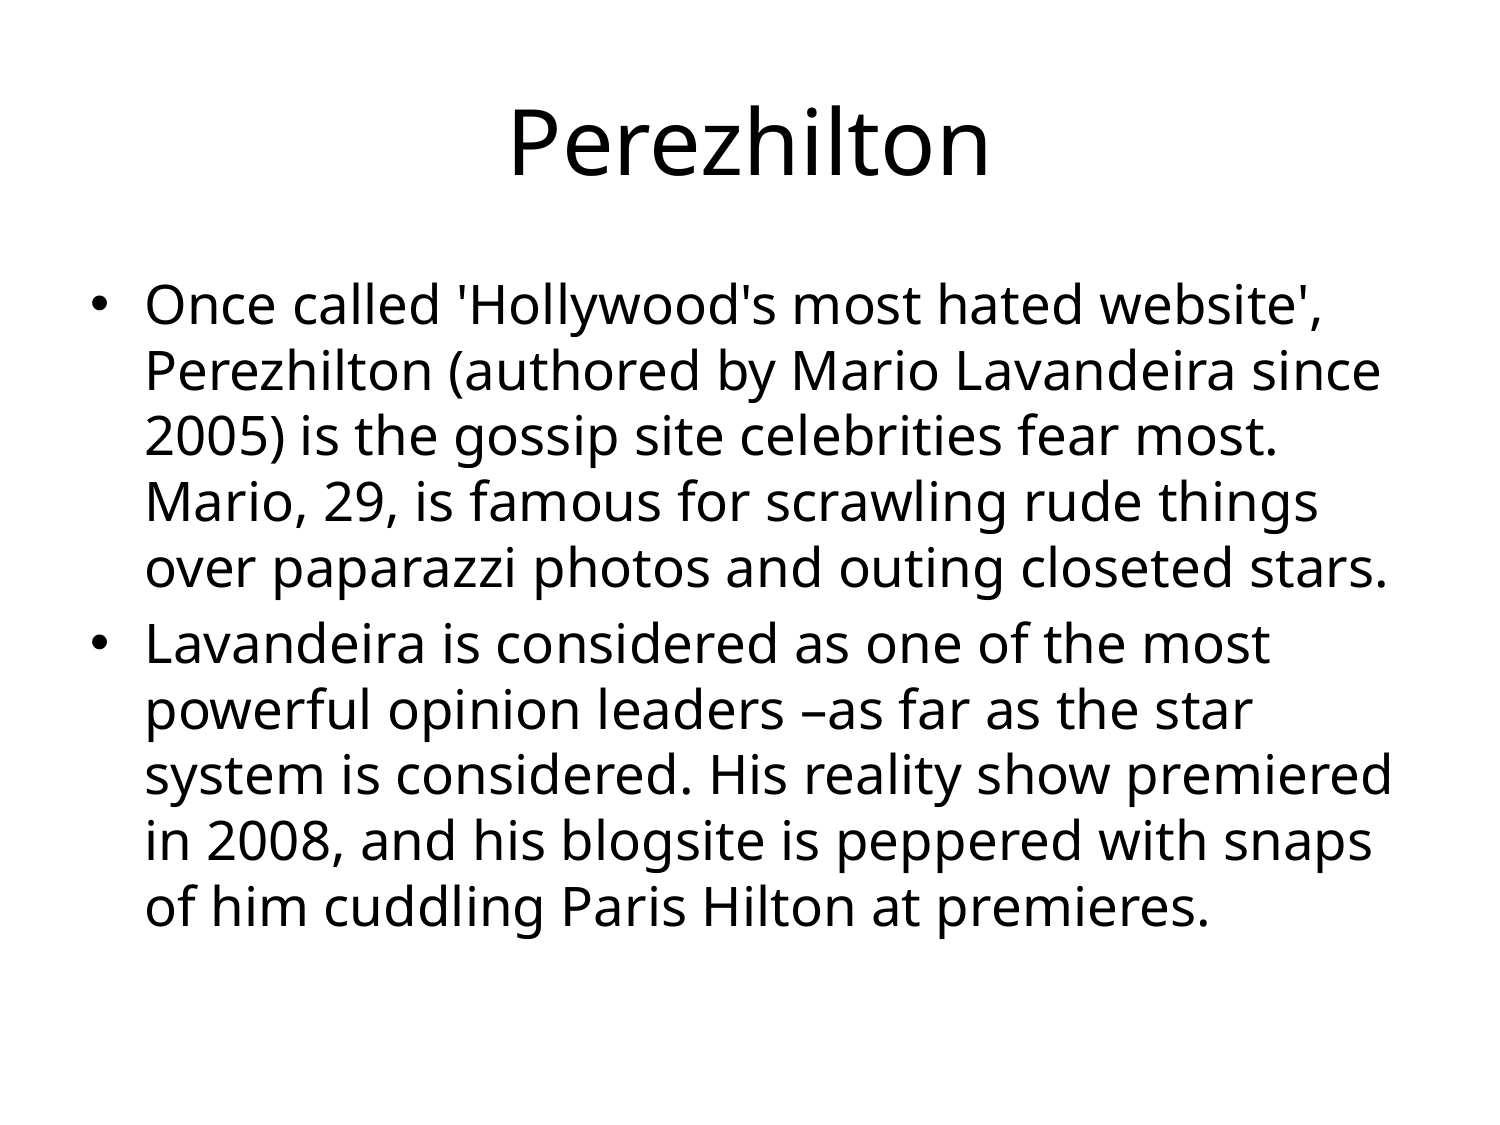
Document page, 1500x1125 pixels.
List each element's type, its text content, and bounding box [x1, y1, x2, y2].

title Perezhilton [75, 45, 1425, 233]
list Once called 'Hollywood's most hated website', Perezhilton (authored by Mario Lavandeira since 2005) is the gossip site celebrities fear most. Mario, 29, is famous for scrawling rude things over paparazzi photos and outing closeted stars. Lavandeira is considered as one of the most powerful opinion leaders –as far as the star system is considered. His reality show premiered in 2008, and his blogsite is peppered with snaps of him cuddling Paris Hilton at premieres. [75, 262, 1425, 1005]
